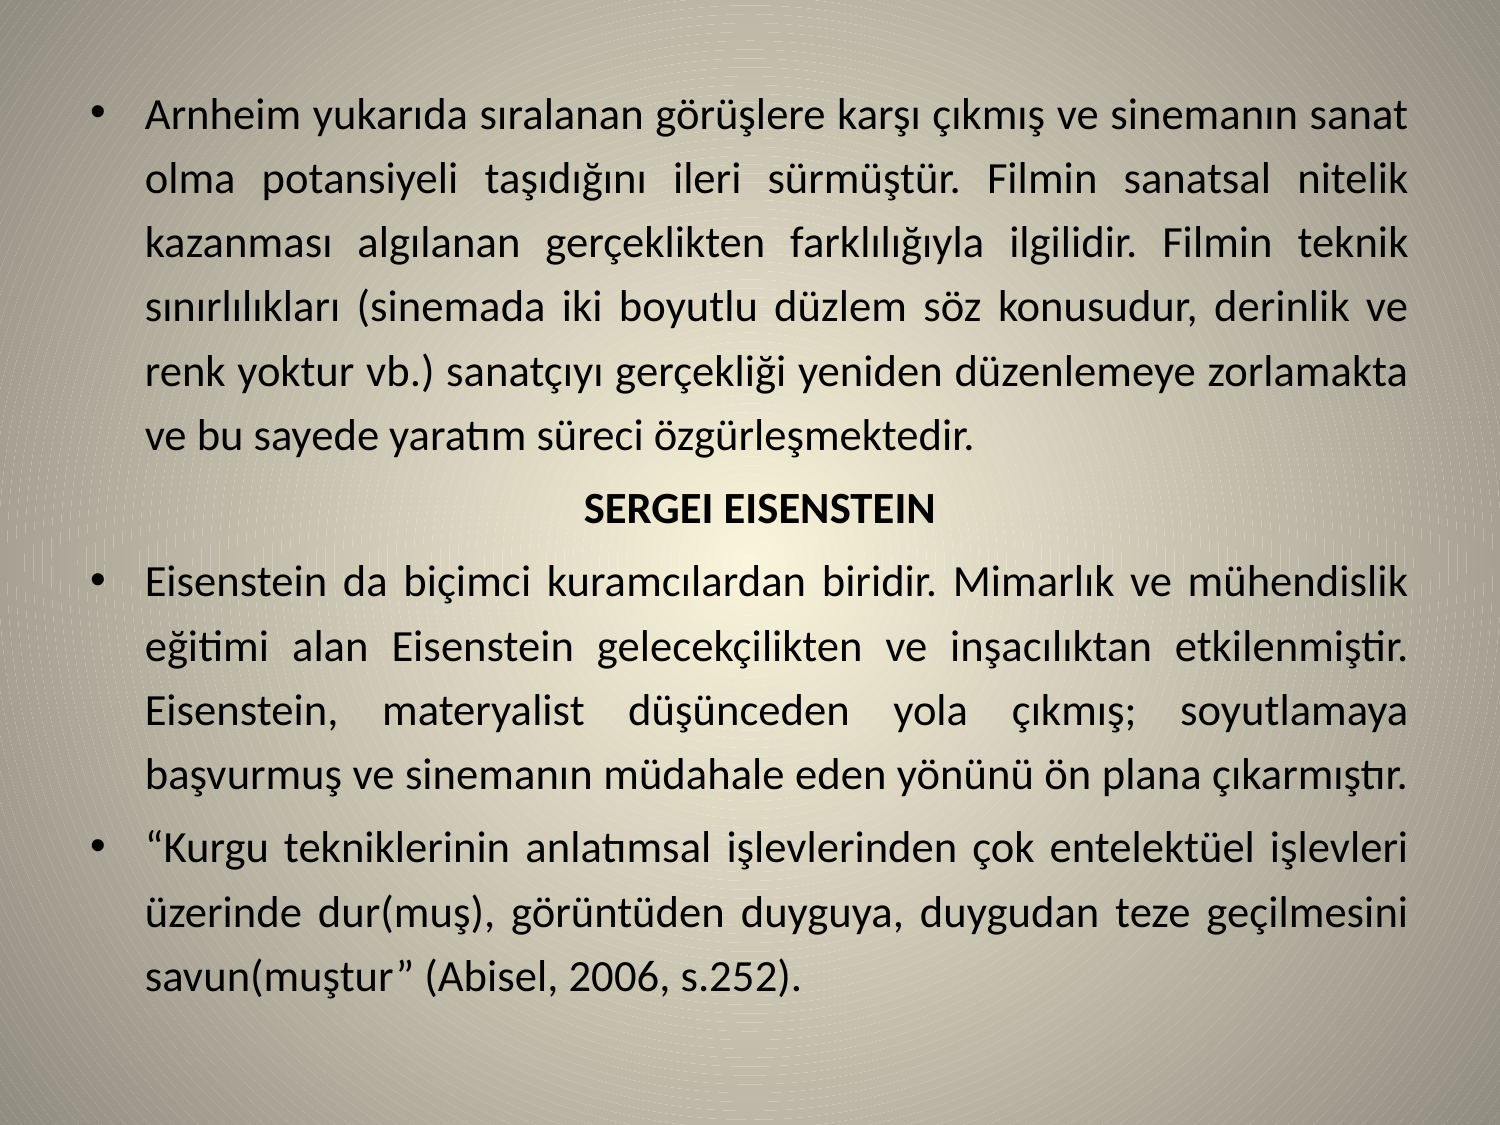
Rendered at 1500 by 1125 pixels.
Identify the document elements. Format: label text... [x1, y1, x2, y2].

list Arnheim yukarıda sıralanan görüşlere karşı çıkmış ve sinemanın sanat olma potansiyeli taşıdığını ileri sürmüştür. Filmin sanatsal nitelik kazanması algılanan gerçeklikten farklılığıyla ilgilidir. Filmin teknik sınırlılıkları (sinemada iki boyutlu düzlem söz konusudur, derinlik ve renk yoktur vb.) sanatçıyı gerçekliği yeniden düzenlemeye zorlamakta ve bu sayede yaratım süreci özgürleşmektedir. SERGEI EISENSTEIN Eisenstein da biçimci kuramcılardan biridir. Mimarlık ve mühendislik eğitimi alan Eisenstein gelecekçilikten ve inşacılıktan etkilenmiştir. Eisenstein, materyalist düşünceden yola çıkmış; soyutlamaya başvurmuş ve sinemanın müdahale eden yönünü ön plana çıkarmıştır. “Kurgu tekniklerinin anlatımsal işlevlerinden çok entelektüel işlevleri üzerinde dur(muş), görüntüden duyguya, duygudan teze geçilmesini savun(muştur” (Abisel, 2006, s.252). [75, 66, 1425, 1059]
